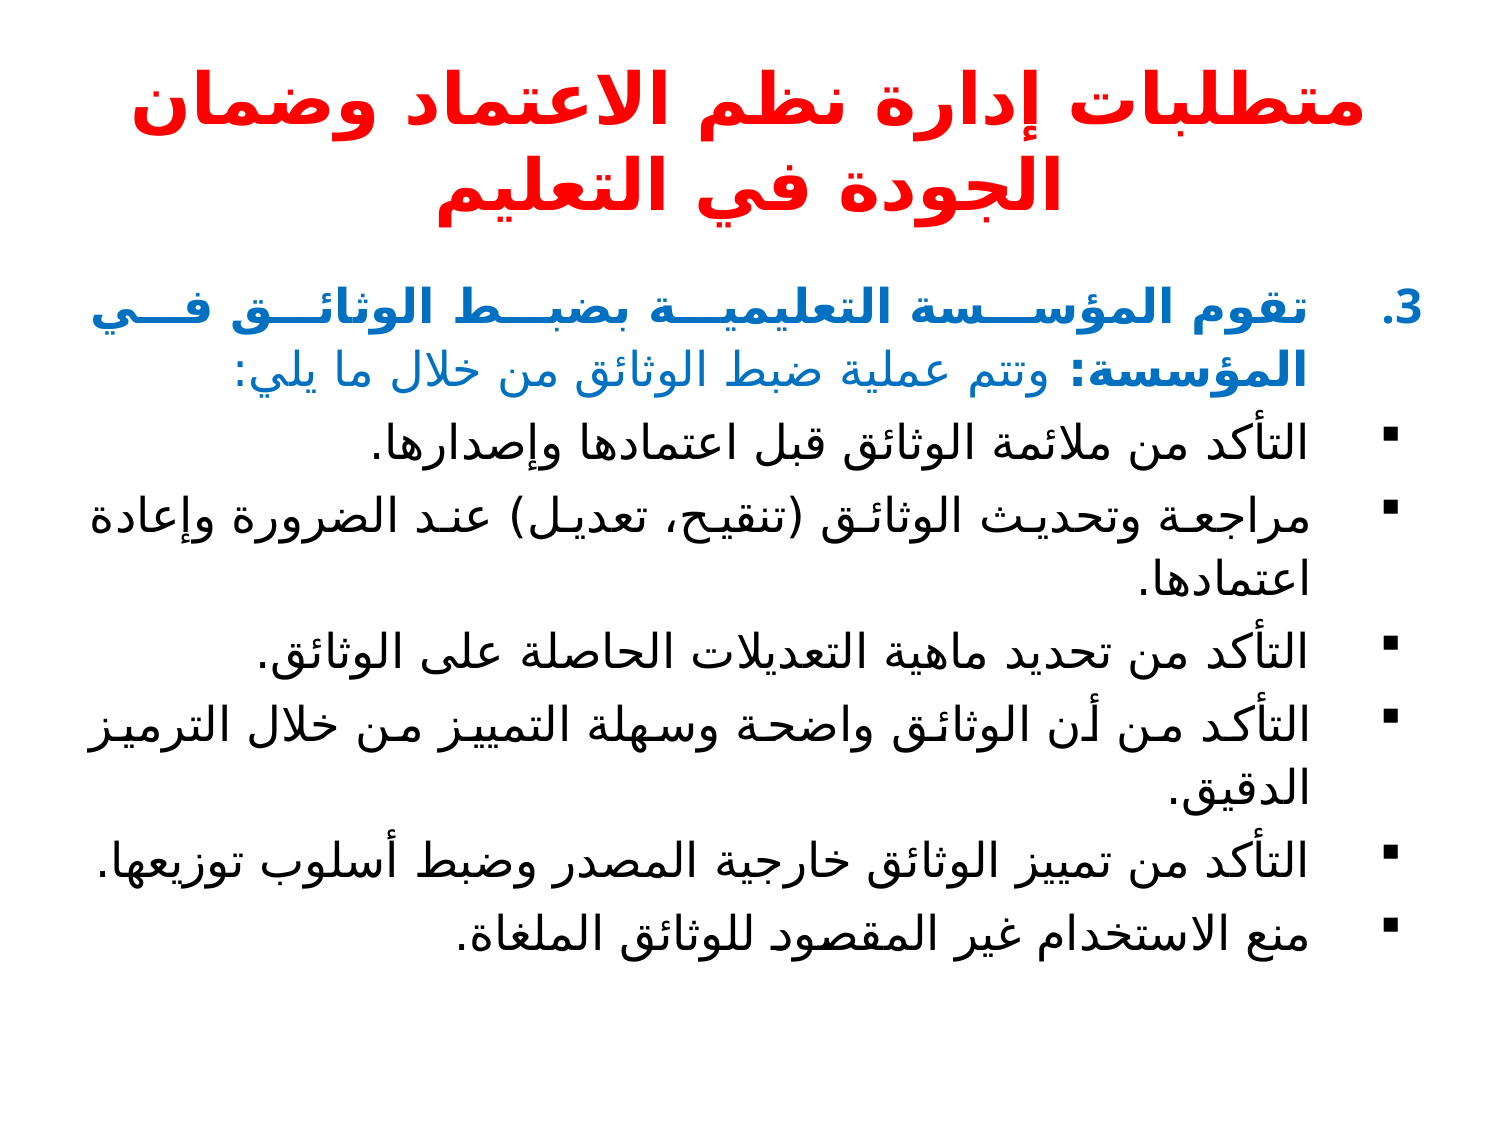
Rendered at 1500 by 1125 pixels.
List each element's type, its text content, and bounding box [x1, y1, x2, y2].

title متطلبات إدارة نظم الاعتماد وضمان الجودة في التعليم [75, 45, 1425, 233]
list تقوم المؤسسة التعليمية بضبط الوثائق في المؤسسة: وتتم عملية ضبط الوثائق من خلال ما يلي: التأكد من ملائمة الوثائق قبل اعتمادها وإصدارها. مراجعة وتحديث الوثائق (تنقيح، تعديل) عند الضرورة وإعادة اعتمادها. التأكد من تحديد ماهية التعديلات الحاصلة على الوثائق. التأكد من أن الوثائق واضحة وسهلة التمييز من خلال الترميز الدقيق. التأكد من تمييز الوثائق خارجية المصدر وضبط أسلوب توزيعها. منع الاستخدام غير المقصود للوثائق الملغاة. [75, 262, 1425, 1005]
